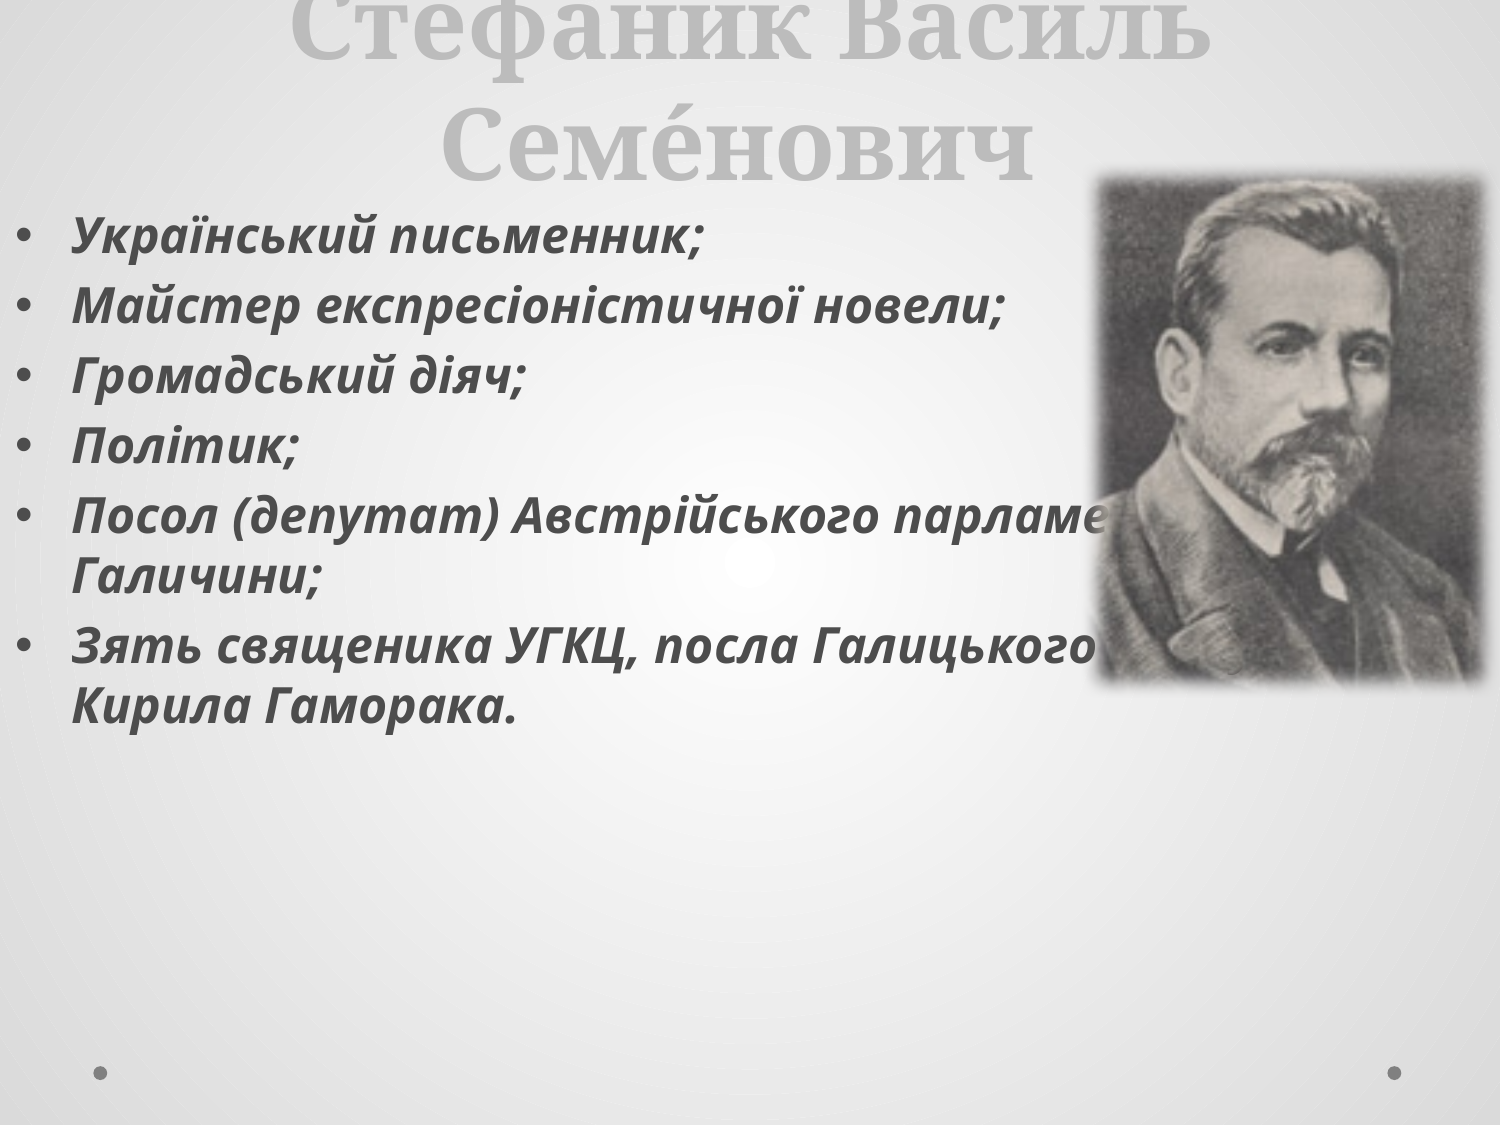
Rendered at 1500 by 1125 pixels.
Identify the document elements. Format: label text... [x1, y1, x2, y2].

list Український письменник; Майстер експресіоністичної новели; Громадський діяч; Політик; Посол (депутат) Австрійського парламенту від Галичини; Зять священика УГКЦ, посла Галицького сейму Кирила Гаморака. [0, 196, 1317, 1125]
picture [1079, 160, 1500, 699]
title Стефа́ник Васи́ль Семе́нович [0, 0, 1500, 196]
